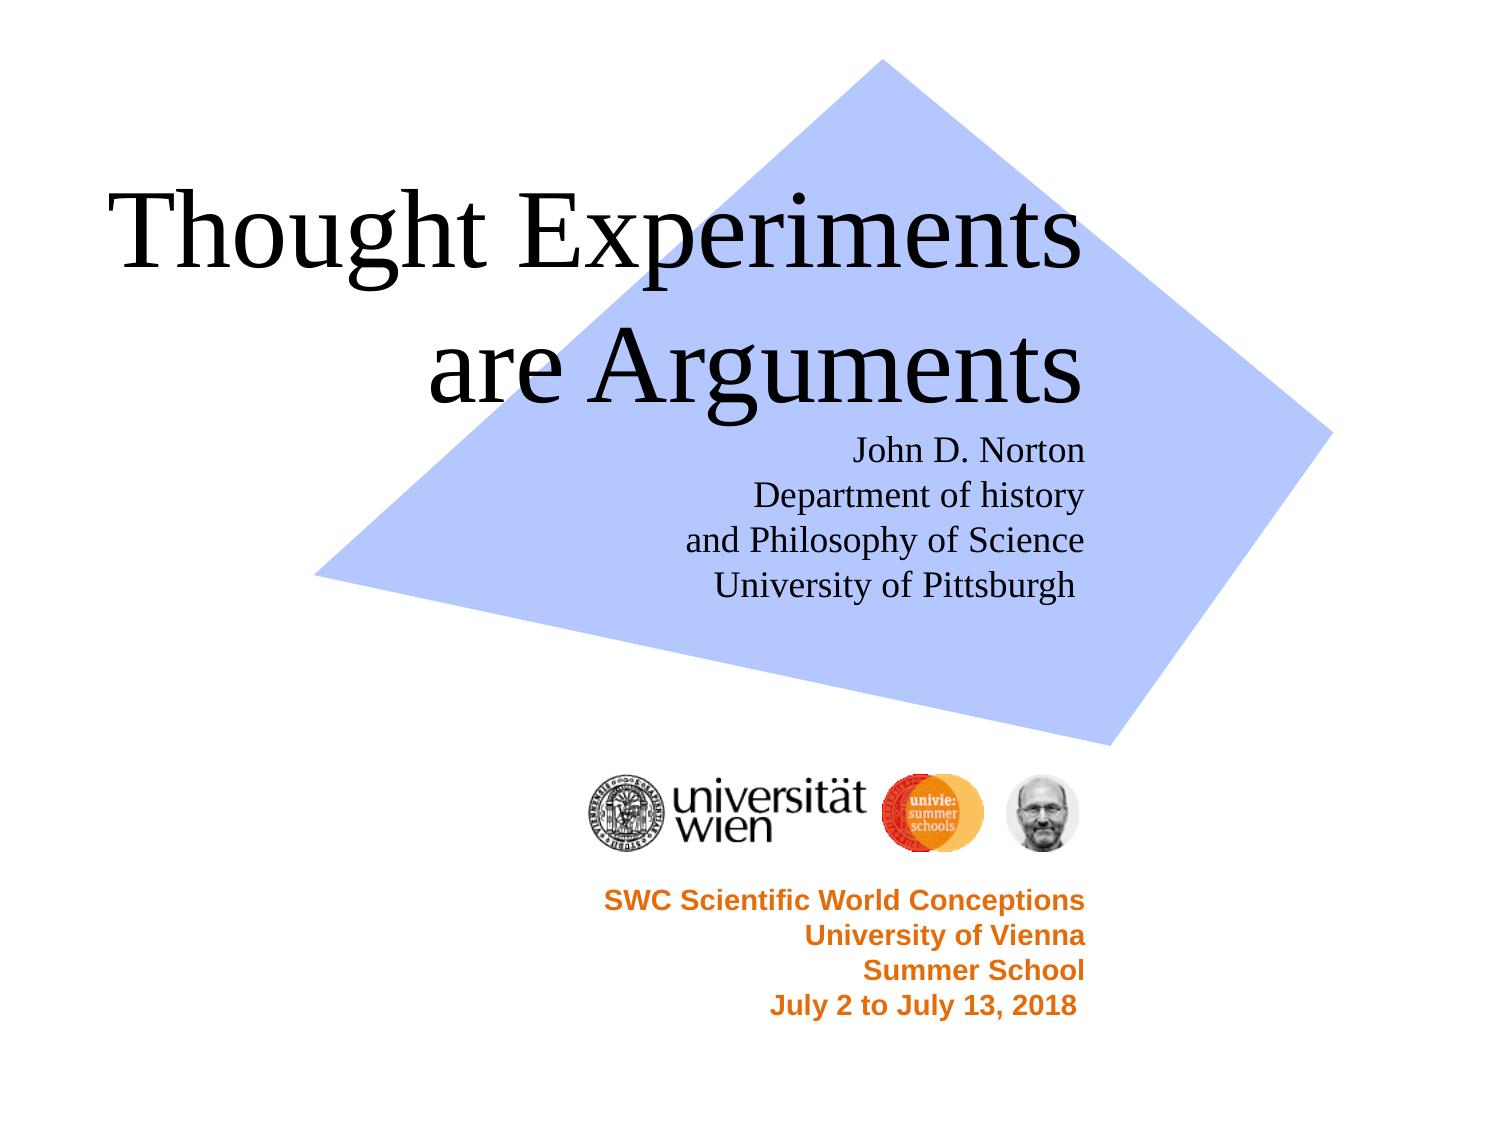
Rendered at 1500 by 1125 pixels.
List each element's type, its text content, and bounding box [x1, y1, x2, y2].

text_box SWC Scientific World Conceptions University of Vienna Summer School July 2 to July 13, 2018 [316, 874, 1101, 1029]
text_box [832, 57, 938, 102]
title Thought Experiments are Arguments John D. Norton Department of history and Philosophy of Science University of Pittsburgh [19, 102, 1101, 704]
picture [882, 774, 985, 853]
picture [588, 774, 867, 853]
text_box [905, 237, 1336, 748]
picture [1006, 774, 1079, 853]
